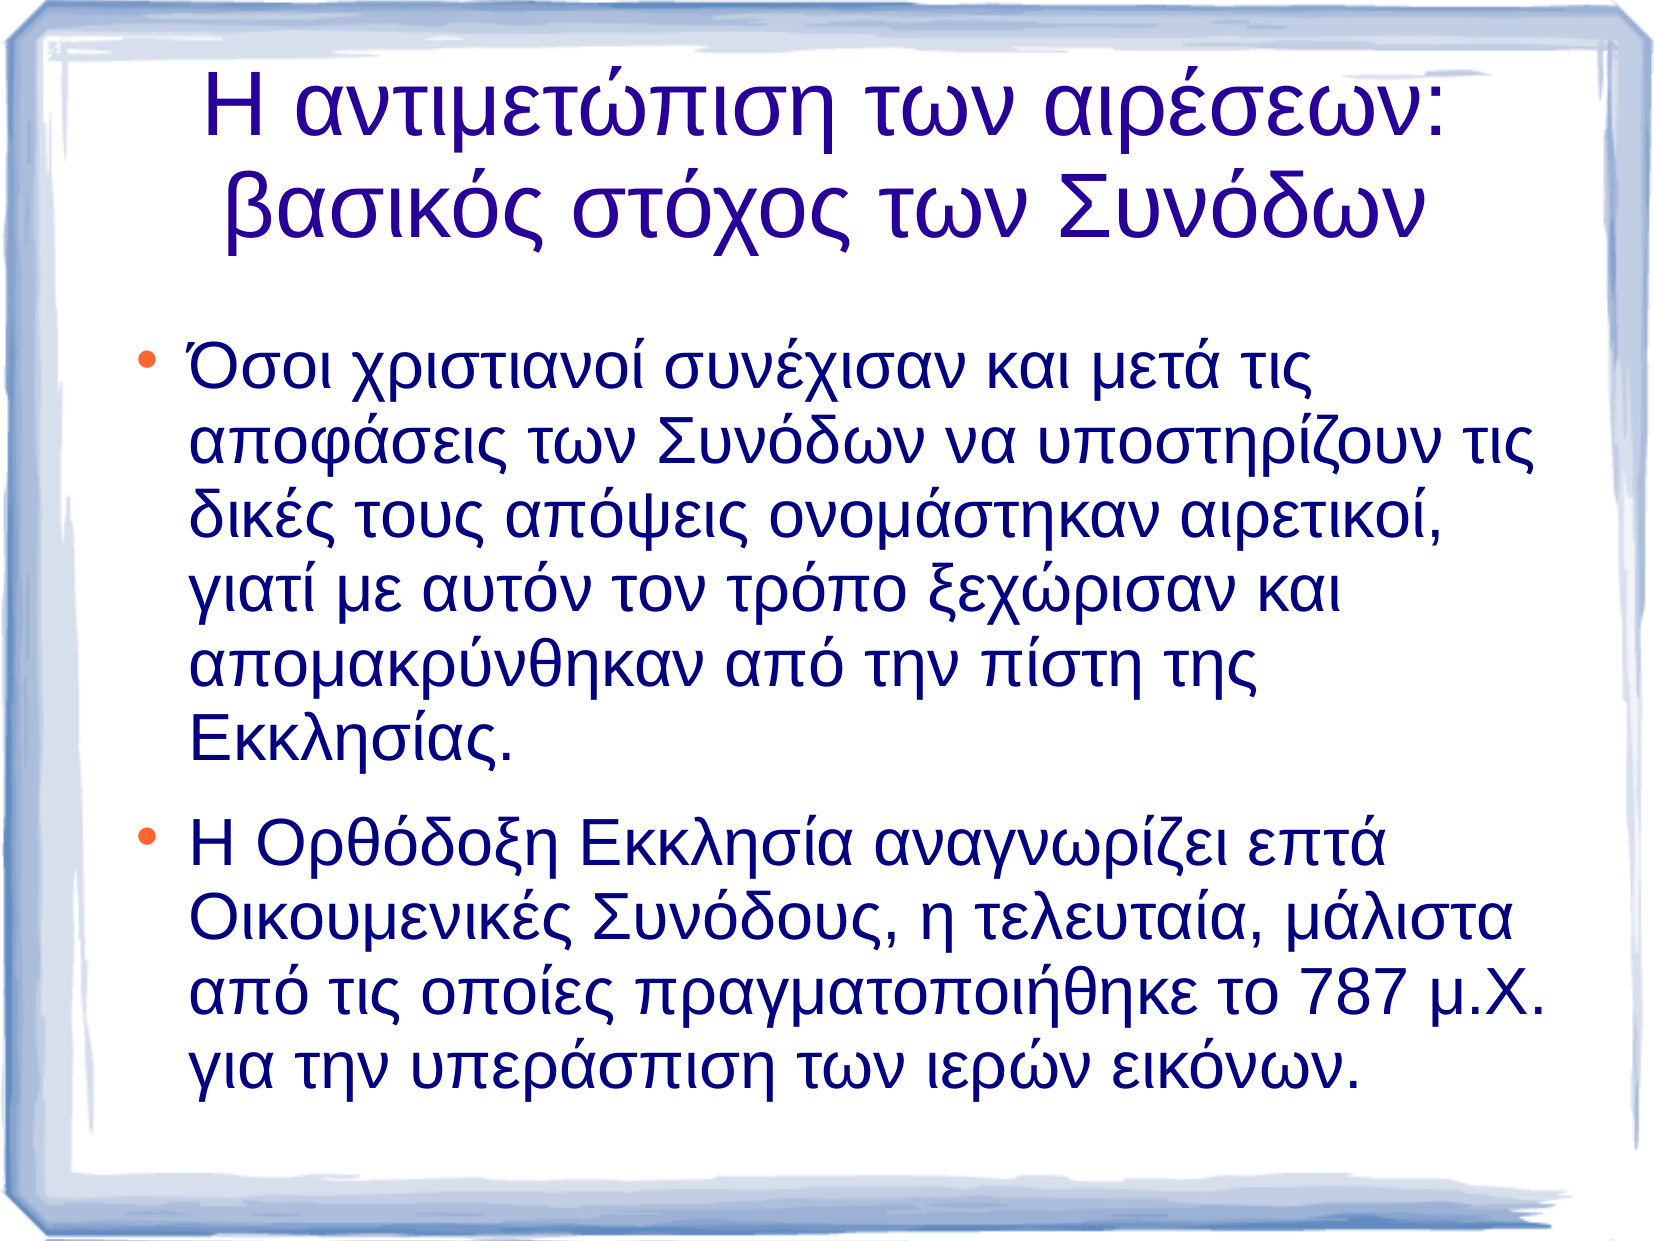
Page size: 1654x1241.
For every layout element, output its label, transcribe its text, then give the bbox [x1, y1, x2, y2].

text_box Η αντιμετώπιση των αιρέσεων: βασικός στόχος των Συνόδων [82, 49, 1571, 257]
picture [0, 0, 1654, 1241]
text_box Όσοι χριστιανοί συνέχισαν και μετά τις αποφάσεις των Συνόδων να υποστηρίζουν τις δικές τους απόψεις ονομάστηκαν αιρετικοί, γιατί με αυτόν τον τρόπο ξεχώρισαν και απομακρύνθηκαν από την πίστη της Εκκλησίας. Η Ορθόδοξη Εκκλησία αναγνωρίζει επτά Οικουμενικές Συνόδους, η τελευταία, μάλιστα από τις οποίες πραγματοποιήθηκε το 787 μ.Χ. για την υπεράσπιση των ιερών εικόνων. [118, 324, 1571, 1102]
